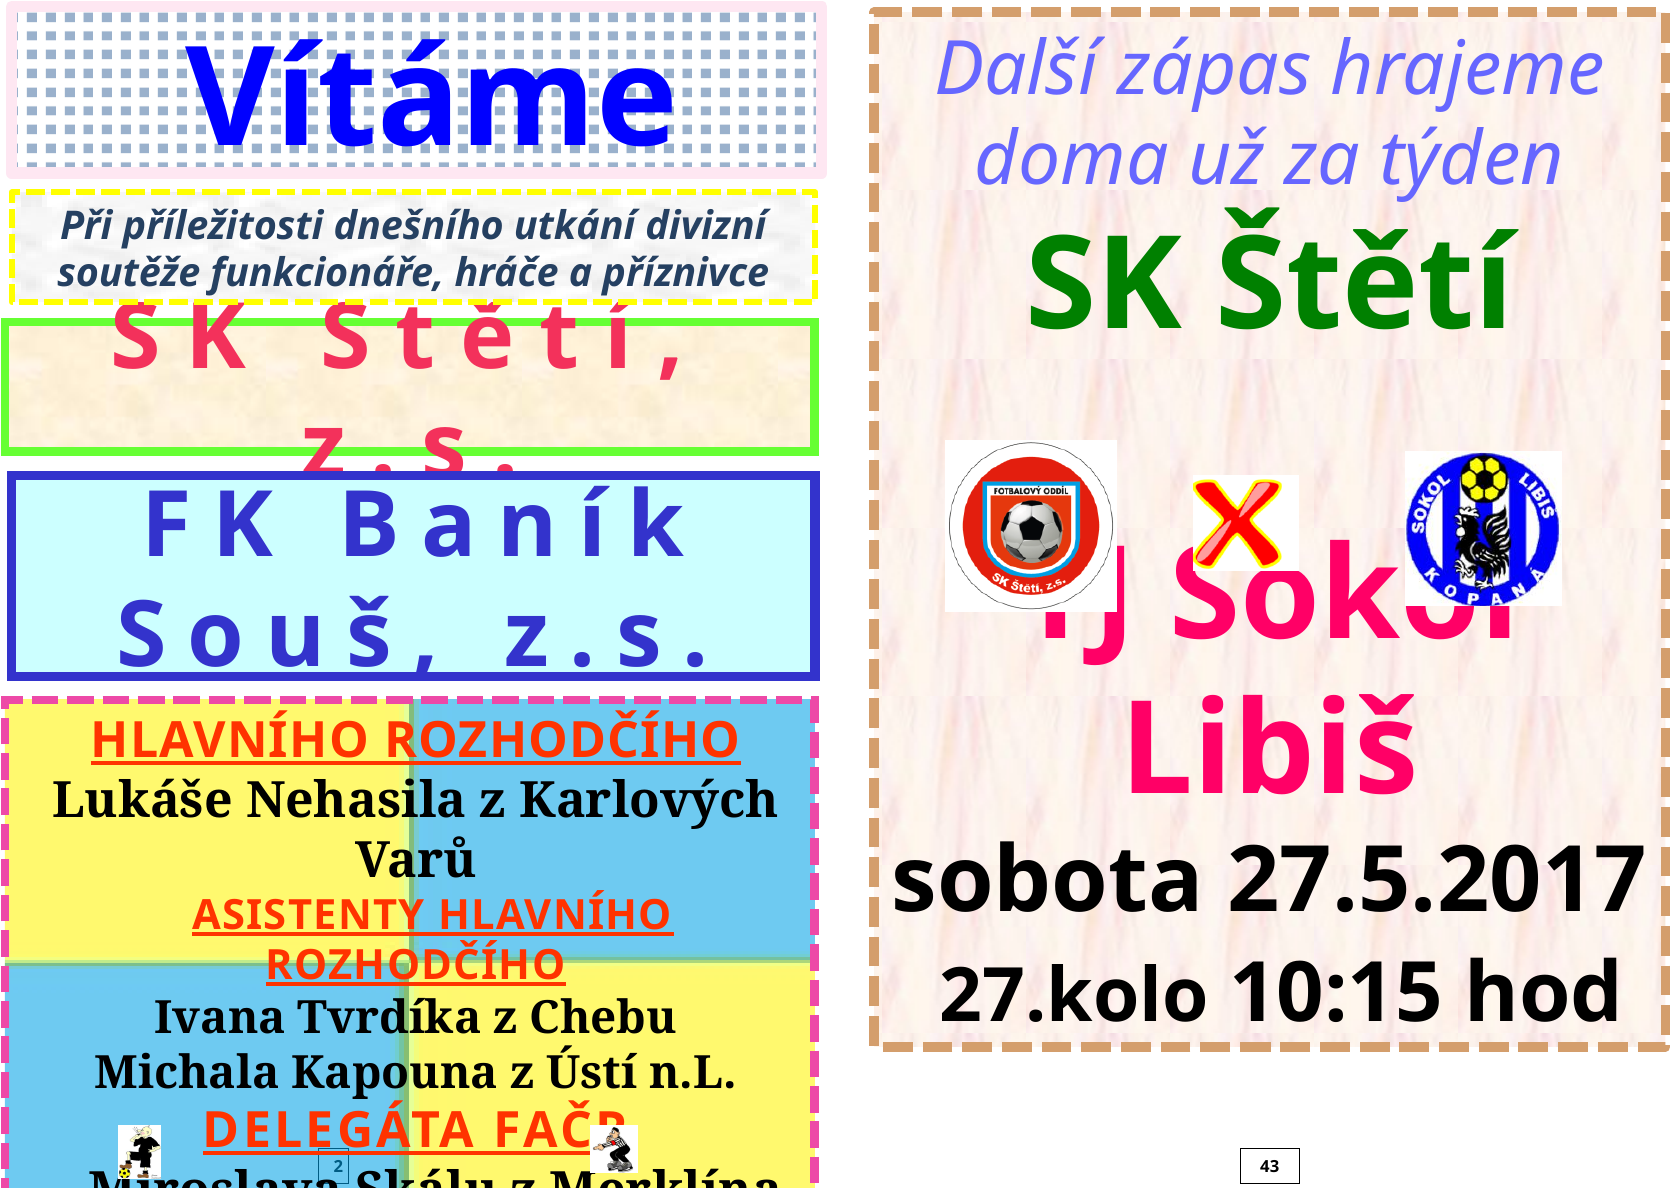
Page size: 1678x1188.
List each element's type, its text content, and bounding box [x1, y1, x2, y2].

text_box Při příležitosti dnešního utkání divizní soutěže funkcionáře, hráče a příznivce [11, 192, 816, 303]
picture [1192, 475, 1299, 571]
text_box Další zápas hrajeme doma už za týden SK Štětí TJ Sokol Libiš sobota 27.5.2017 27.kolo 10:15 hod [874, 12, 1666, 1047]
picture [944, 439, 1117, 612]
picture [590, 1124, 639, 1173]
text_box FK Baník Souš, z.s. [11, 475, 815, 677]
picture [117, 1124, 162, 1179]
text_box SK Štětí, z.s. [4, 322, 815, 452]
text_box Hlavního rozhodčího Lukáše Nehasila z Karlových Varů Asistenty hlavního rozhodčího Ivana Tvrdíka z Chebu Michala Kapouna z Ústí n.L. Delegáta FAČR Miroslava Skálu z Merklína [4, 699, 815, 1188]
picture [1405, 451, 1562, 606]
text_box Vítáme [11, 6, 823, 174]
text_box 43 [1240, 1148, 1300, 1184]
